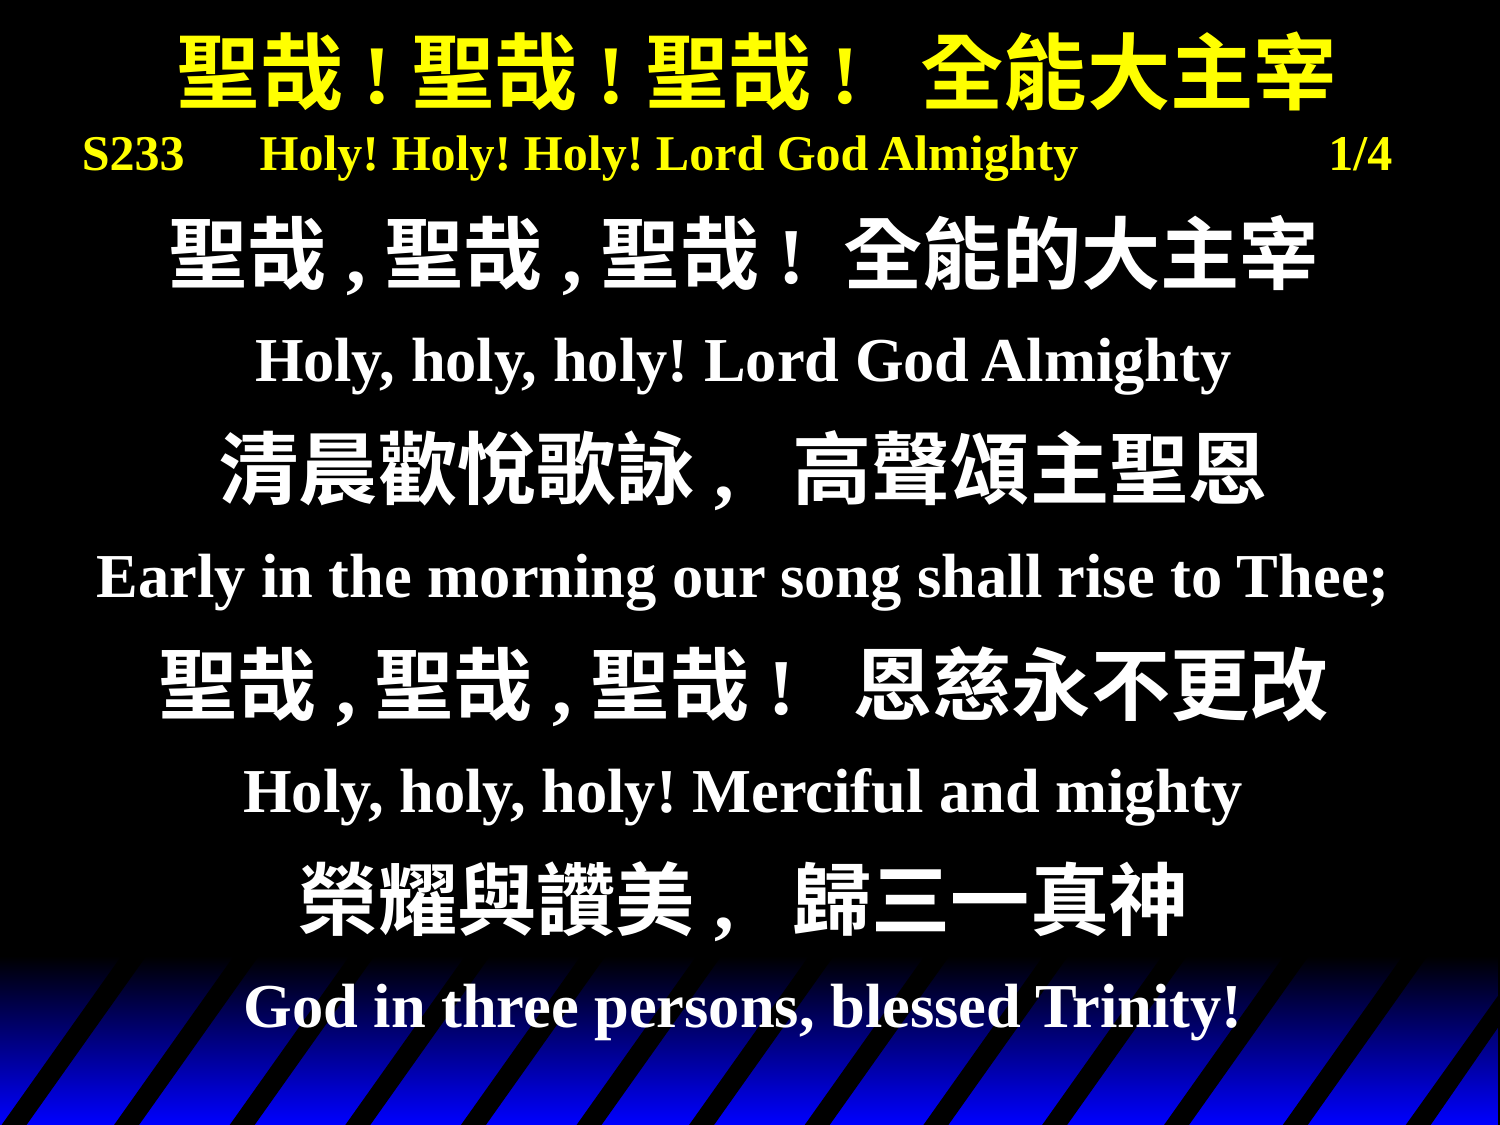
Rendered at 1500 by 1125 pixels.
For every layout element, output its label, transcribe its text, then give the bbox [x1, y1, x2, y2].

title 聖哉!聖哉!聖哉! 全能大主宰 S233 Holy! Holy! Holy! Lord God Almighty 1/4 [24, 12, 1451, 187]
list 聖哉,聖哉,聖哉! 全能的大主宰 Holy, holy, holy! Lord God Almighty 清晨歡悅歌詠, 高聲頌主聖恩 Early in the morning our song shall rise to Thee; 聖哉,聖哉,聖哉! 恩慈永不更改 Holy, holy, holy! Merciful and mighty 榮耀與讚美, 歸三一真神 God in three persons, blessed Trinity! [12, 187, 1476, 1101]
